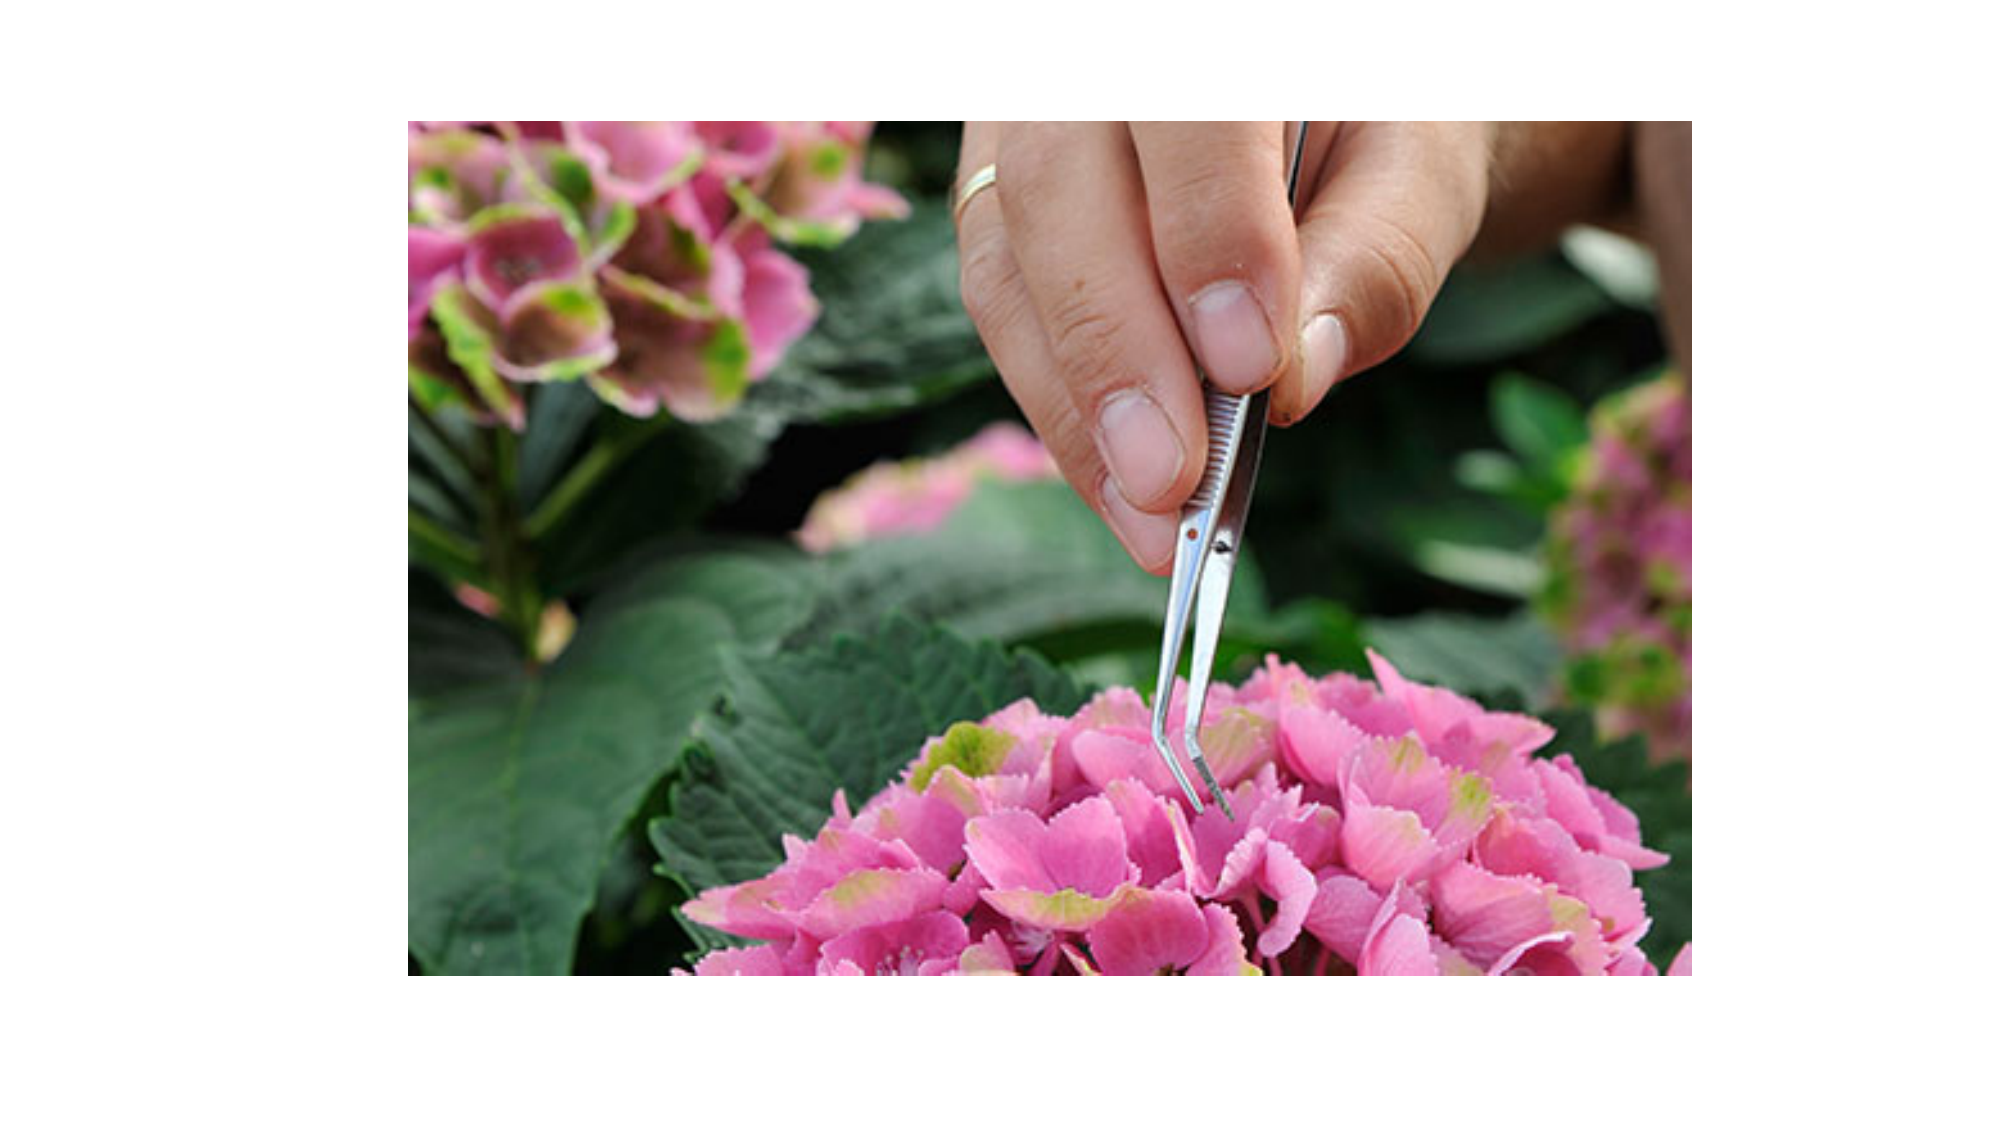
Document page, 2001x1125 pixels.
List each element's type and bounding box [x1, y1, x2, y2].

picture [408, 121, 1692, 976]
